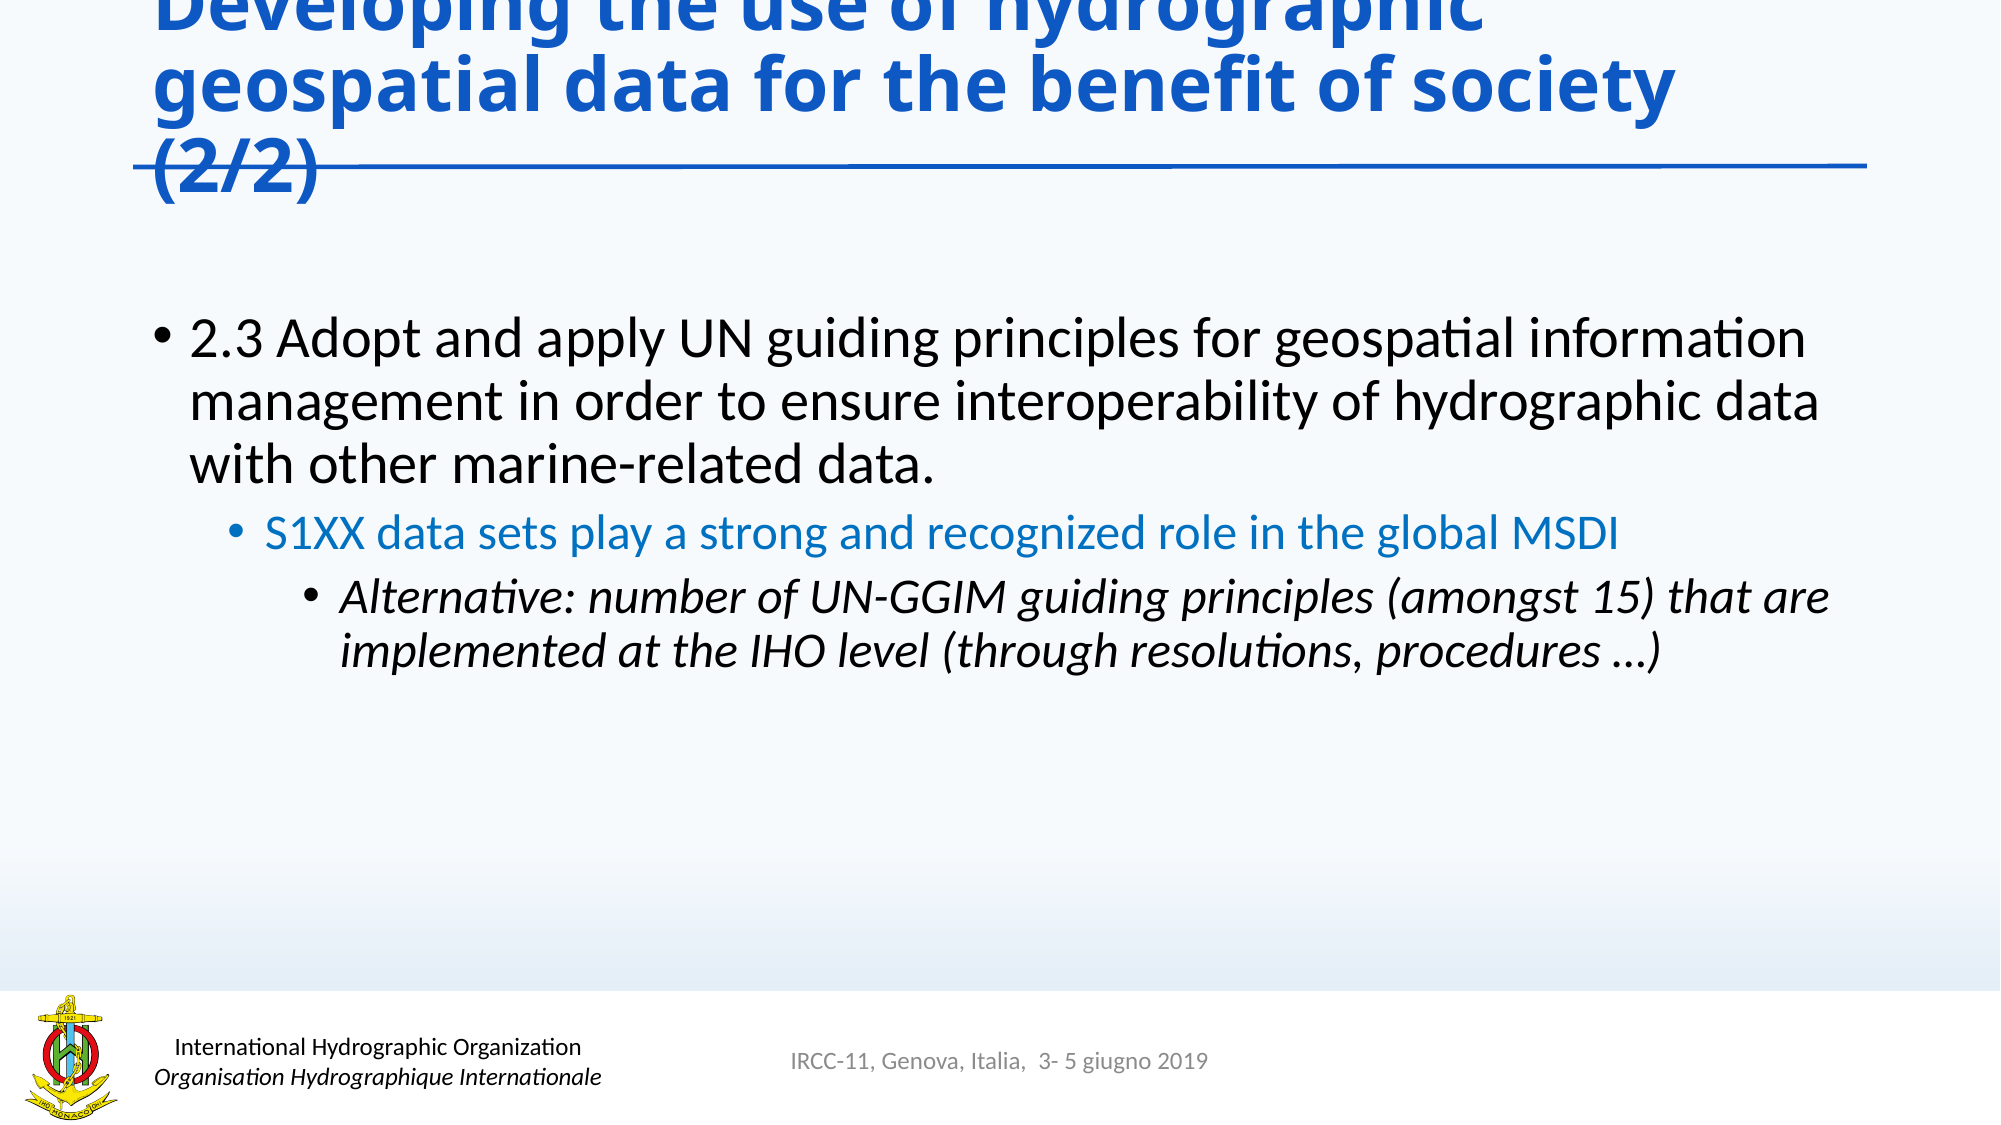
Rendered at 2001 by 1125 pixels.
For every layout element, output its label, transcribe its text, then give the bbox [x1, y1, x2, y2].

footer IRCC-11, Genova, Italia, 3- 5 giugno 2019 [662, 1029, 1338, 1090]
title Developing the use of hydrographic geospatial data for the benefit of society (2/2) [137, 42, 1863, 132]
list 2.3 Adopt and apply UN guiding principles for geospatial information management in order to ensure interoperability of hydrographic data with other marine-related data. S1XX data sets play a strong and recognized role in the global MSDI Alternative: number of UN-GGIM guiding principles (amongst 15) that are implemented at the IHO level (through resolutions, procedures …) [137, 299, 1863, 1014]
picture [17, 990, 122, 1125]
